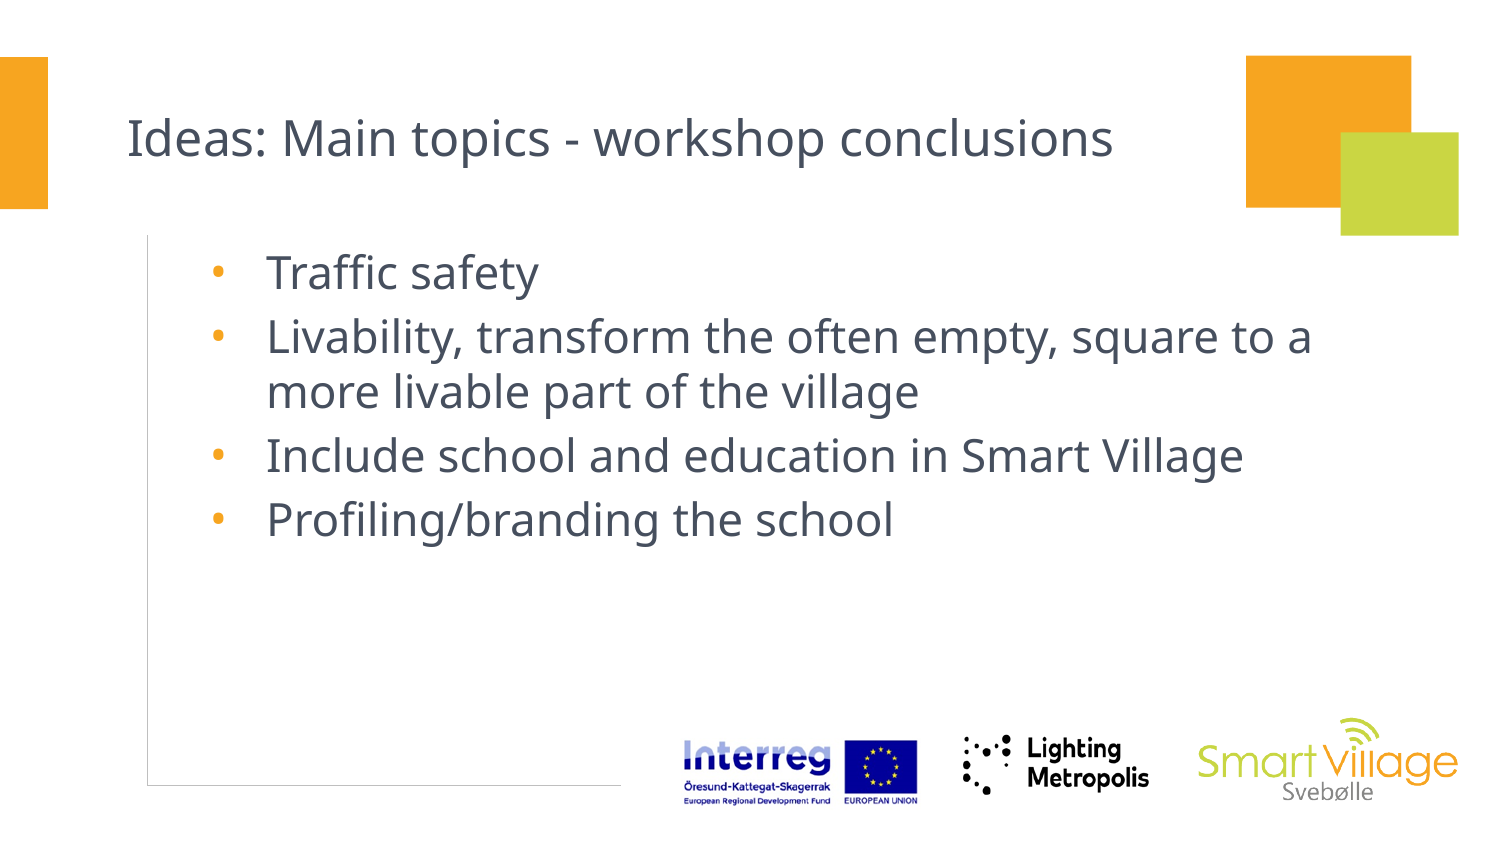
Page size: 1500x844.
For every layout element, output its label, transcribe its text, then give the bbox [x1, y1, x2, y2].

text_box Ideas: Main topics - workshop conclusions [112, 79, 1258, 193]
picture [662, 741, 1175, 827]
list Traffic safety Livability, transform the often empty, square to a more livable part of the village Include school and education in Smart Village Profiling/branding the school [194, 235, 1336, 741]
picture [1198, 717, 1458, 801]
